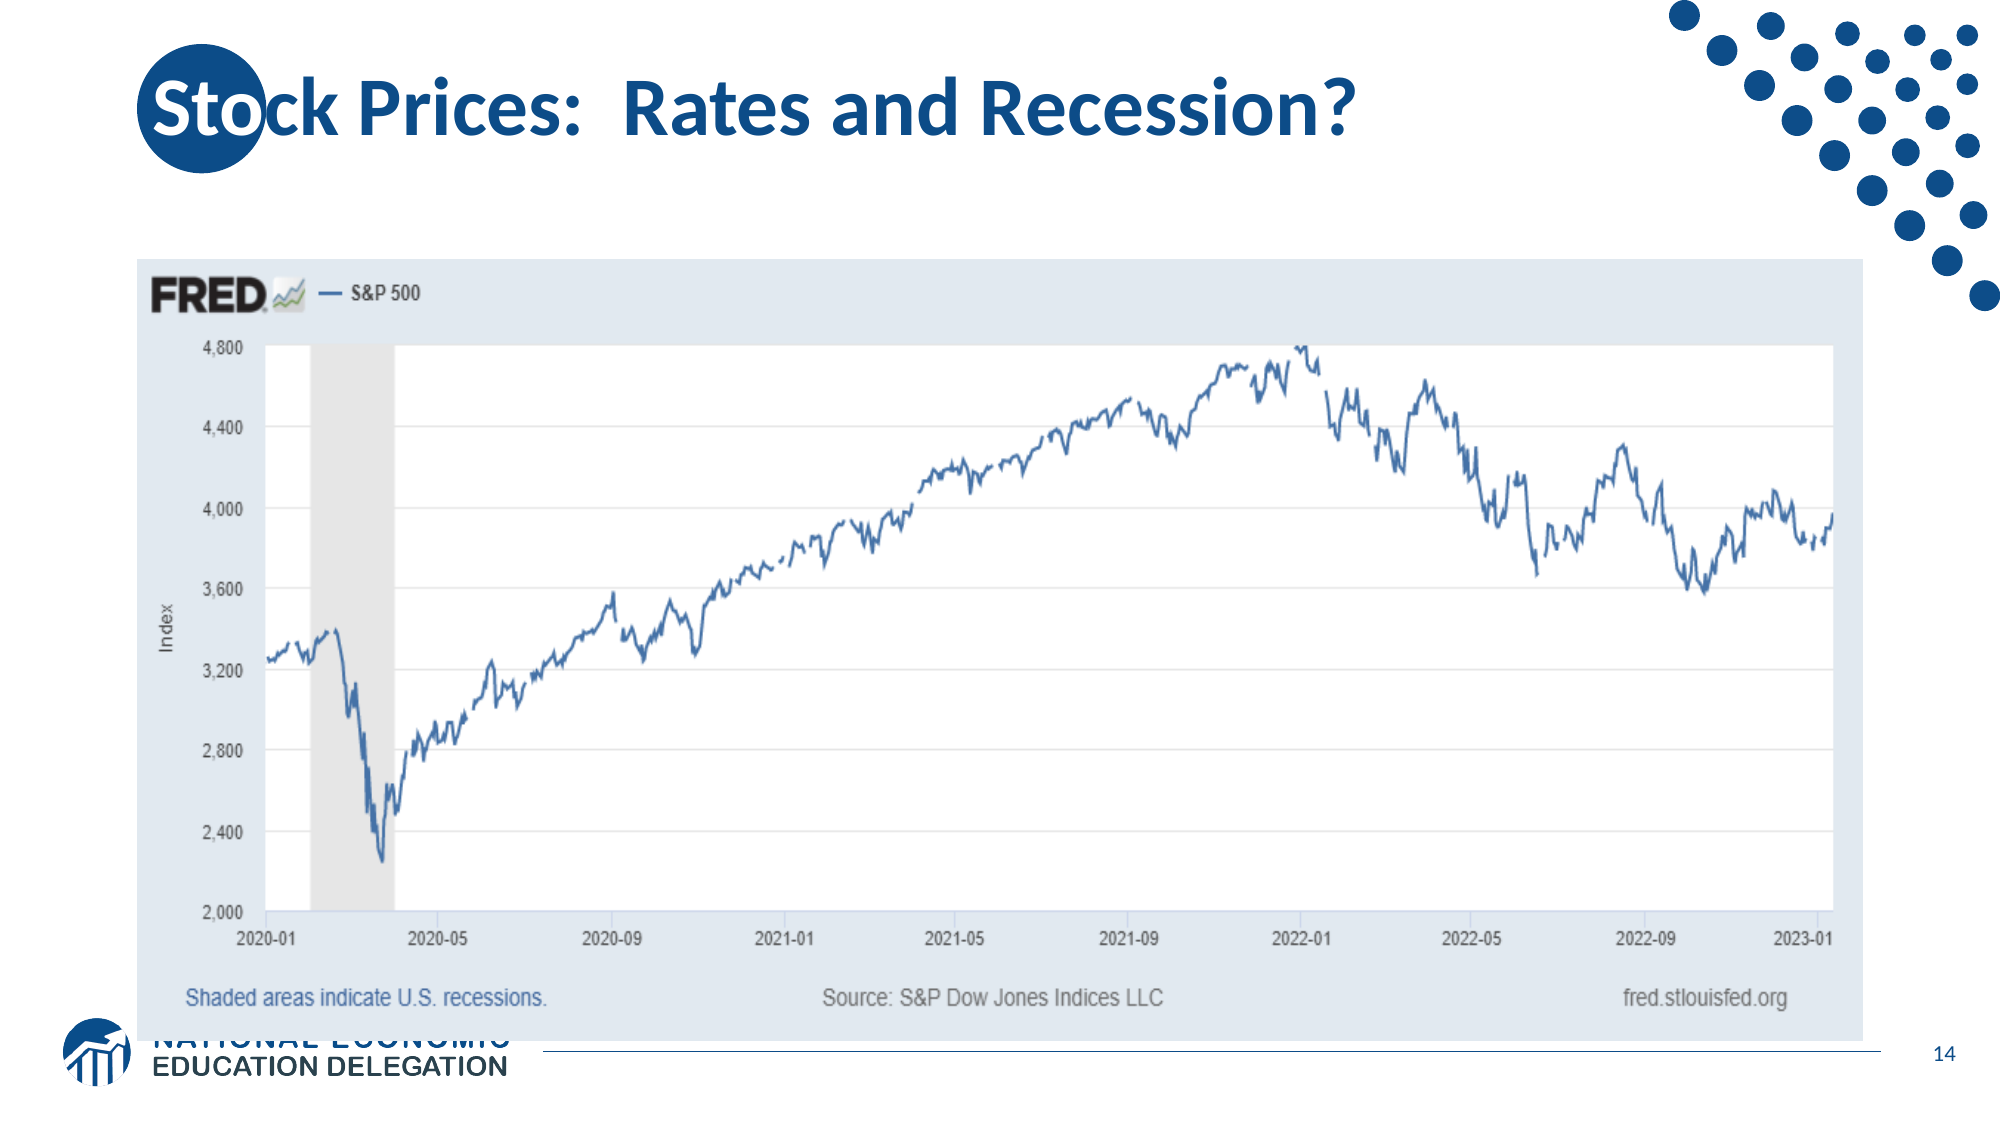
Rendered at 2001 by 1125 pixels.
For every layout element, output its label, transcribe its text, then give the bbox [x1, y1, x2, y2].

picture [55, 1013, 520, 1091]
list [137, 259, 1863, 1041]
slide_number 14 [1521, 1022, 1972, 1082]
title Stock Prices: Rates and Recession? [137, 0, 1863, 218]
